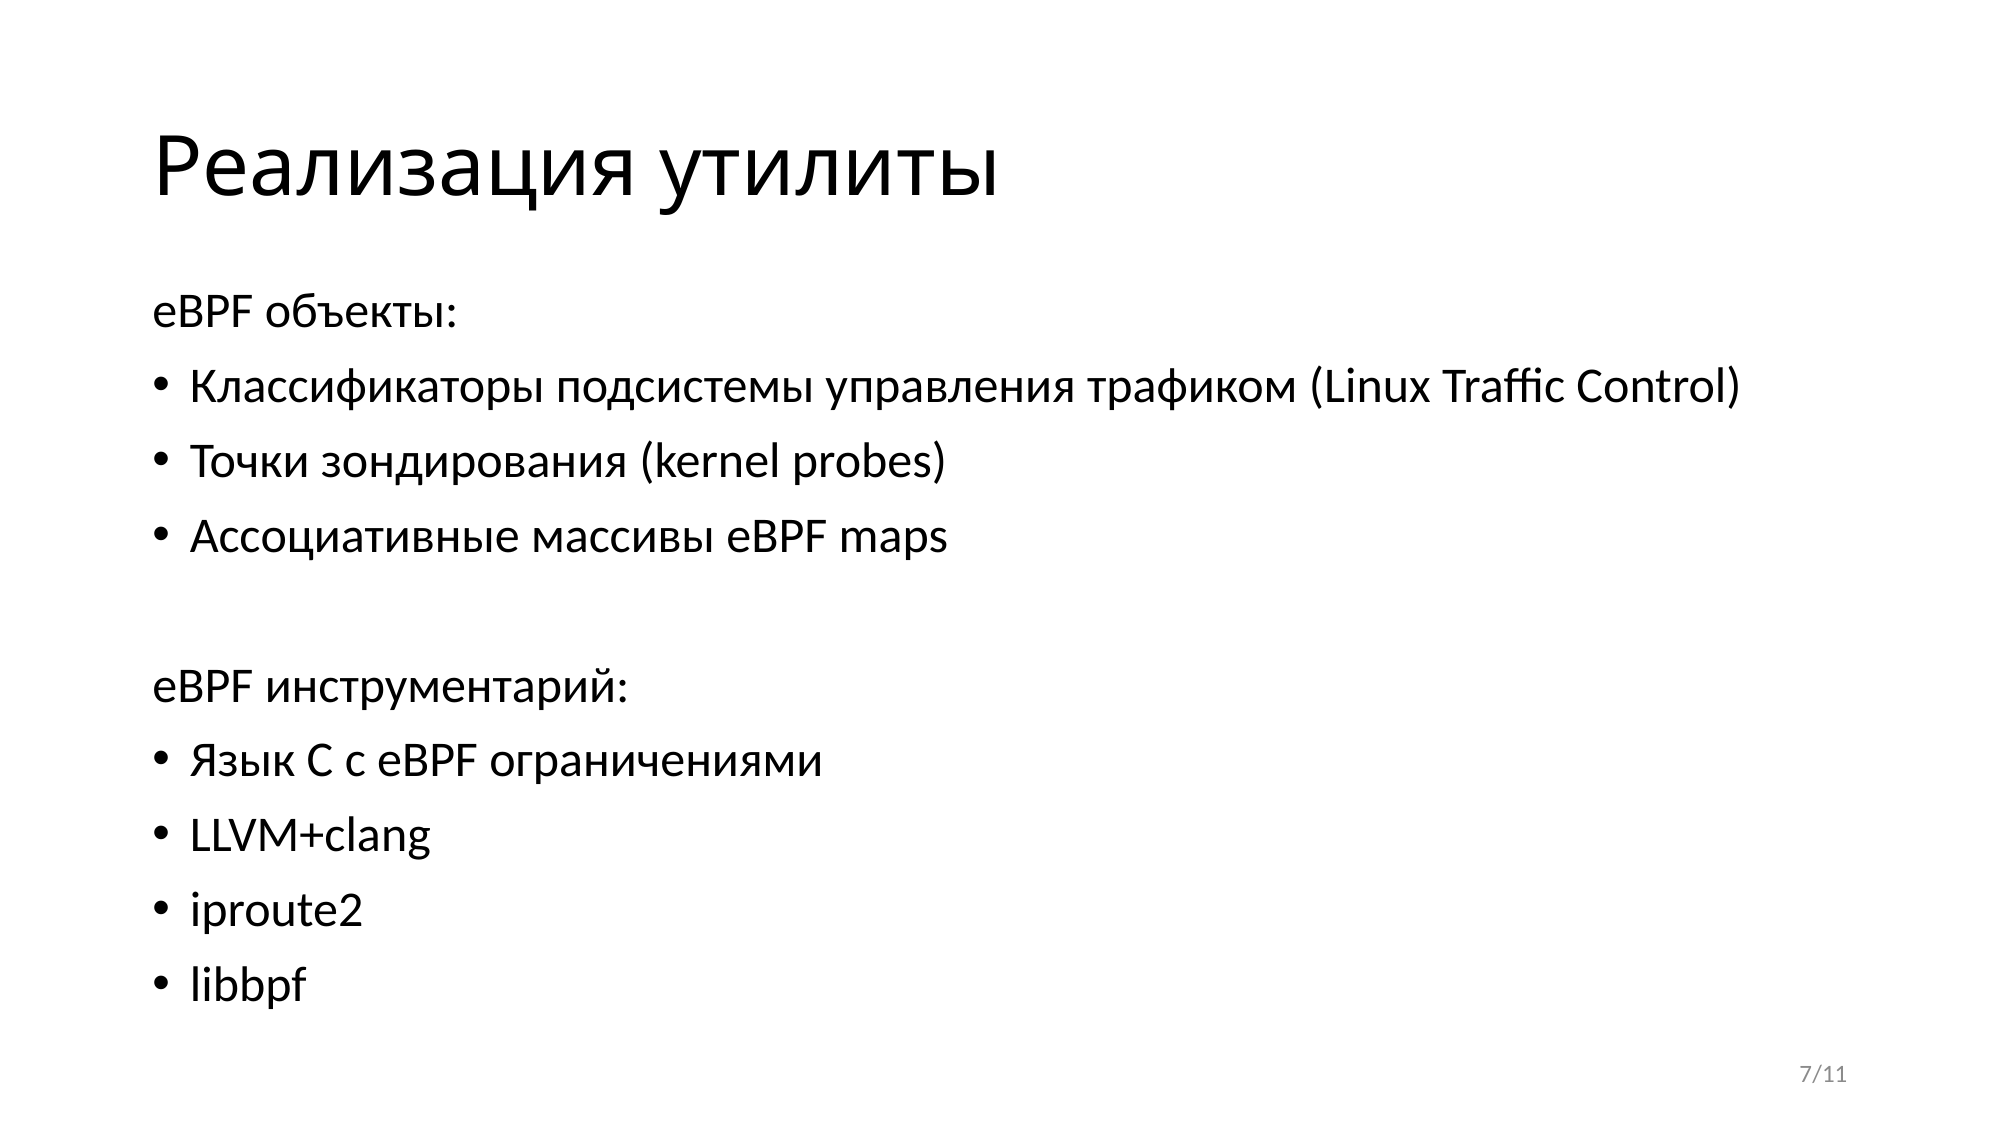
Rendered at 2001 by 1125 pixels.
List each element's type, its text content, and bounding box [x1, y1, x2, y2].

list eBPF объекты: Классификаторы подсистемы управления трафиком (Linux Traffic Control) Точки зондирования (kernel probes) Ассоциативные массивы eBPF maps eBPF инструментарий: Язык C с eBPF ограничениями LLVM+clang iproute2 libbpf [137, 277, 1863, 1066]
slide_number 7/11 [1412, 1042, 1863, 1103]
title Реализация утилиты [137, 59, 1863, 277]
